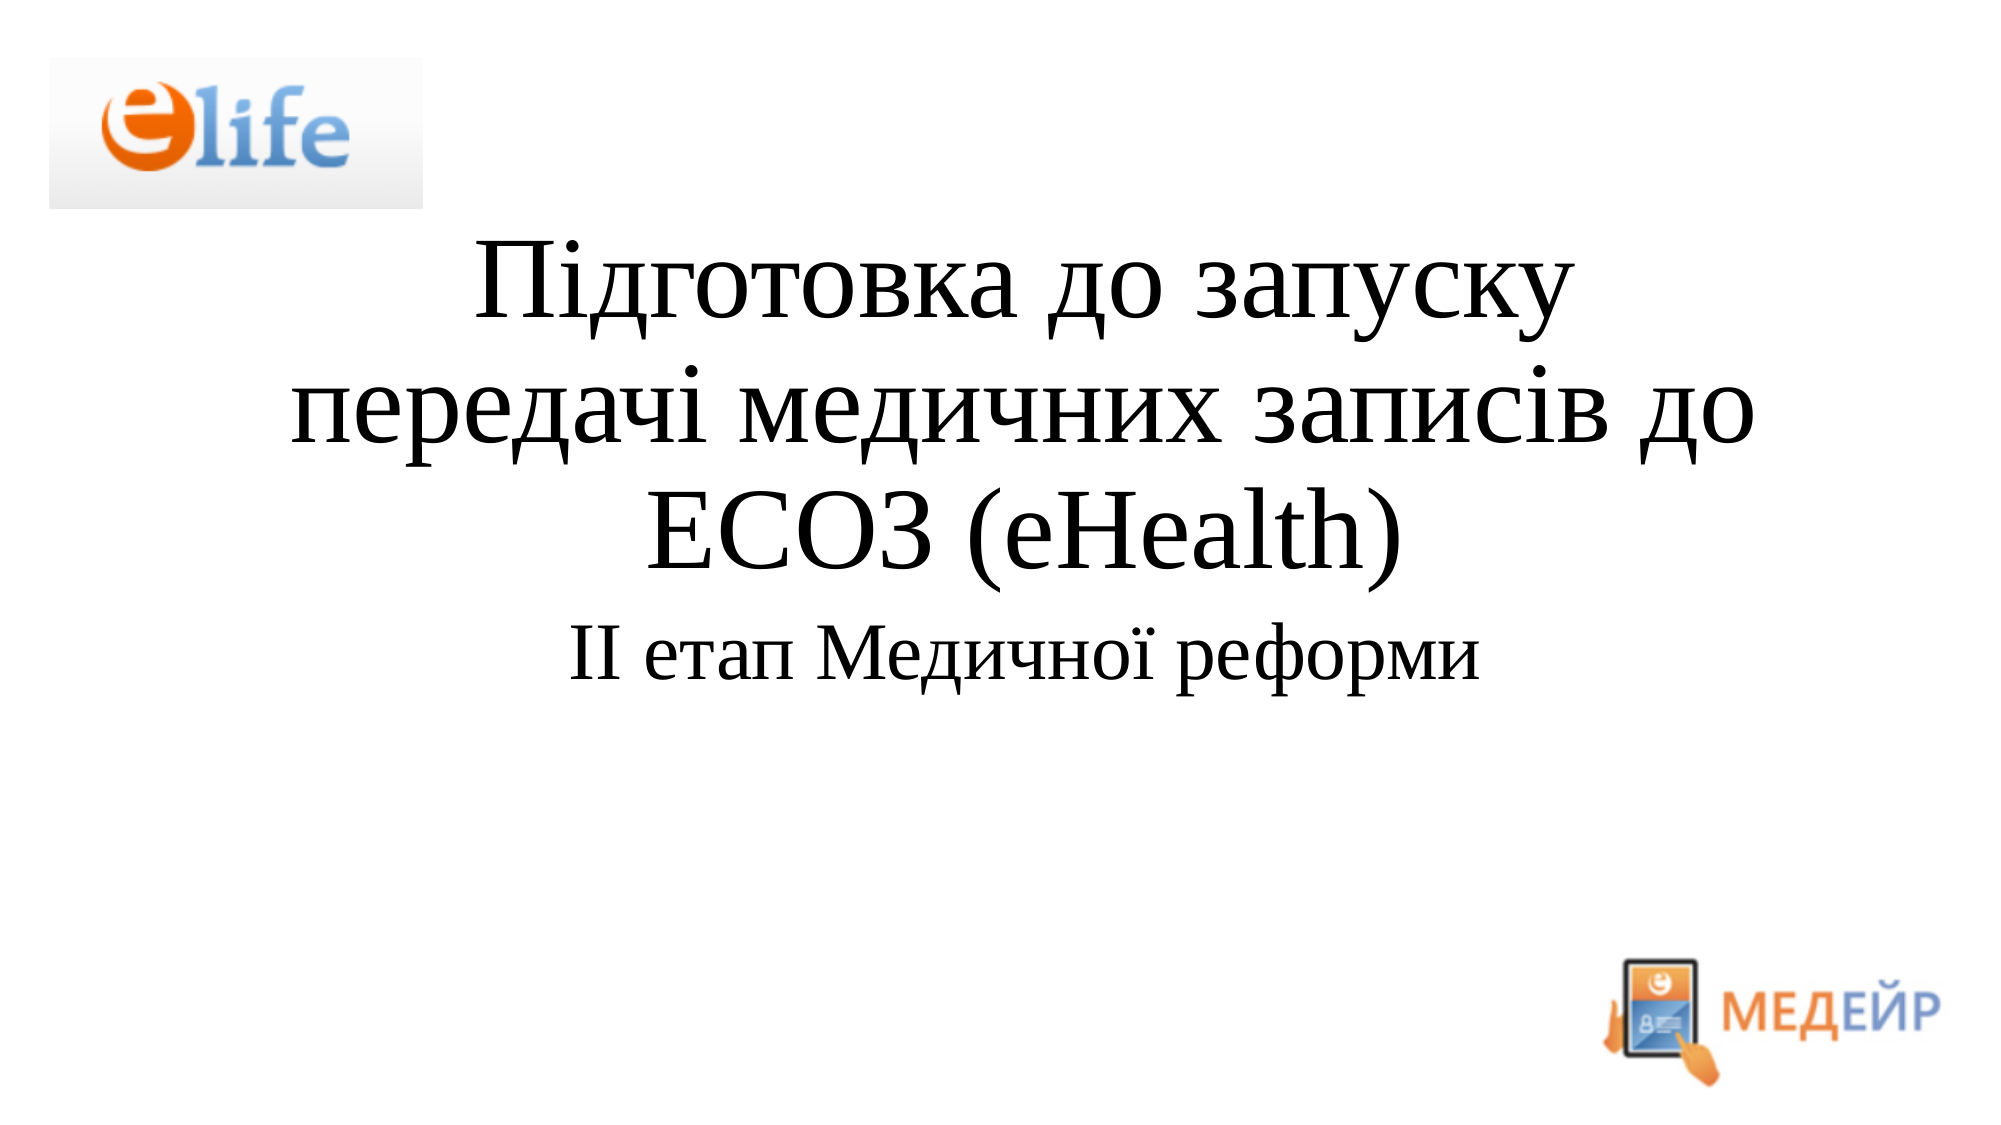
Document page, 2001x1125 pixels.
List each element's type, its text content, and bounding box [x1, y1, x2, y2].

picture [48, 57, 423, 210]
title II етап Медичної реформи [275, 601, 1775, 705]
text_box Підготовка до запуску передачі медичних записів до ЕСОЗ (eHealth) [274, 209, 1775, 601]
picture [1600, 955, 1950, 1096]
